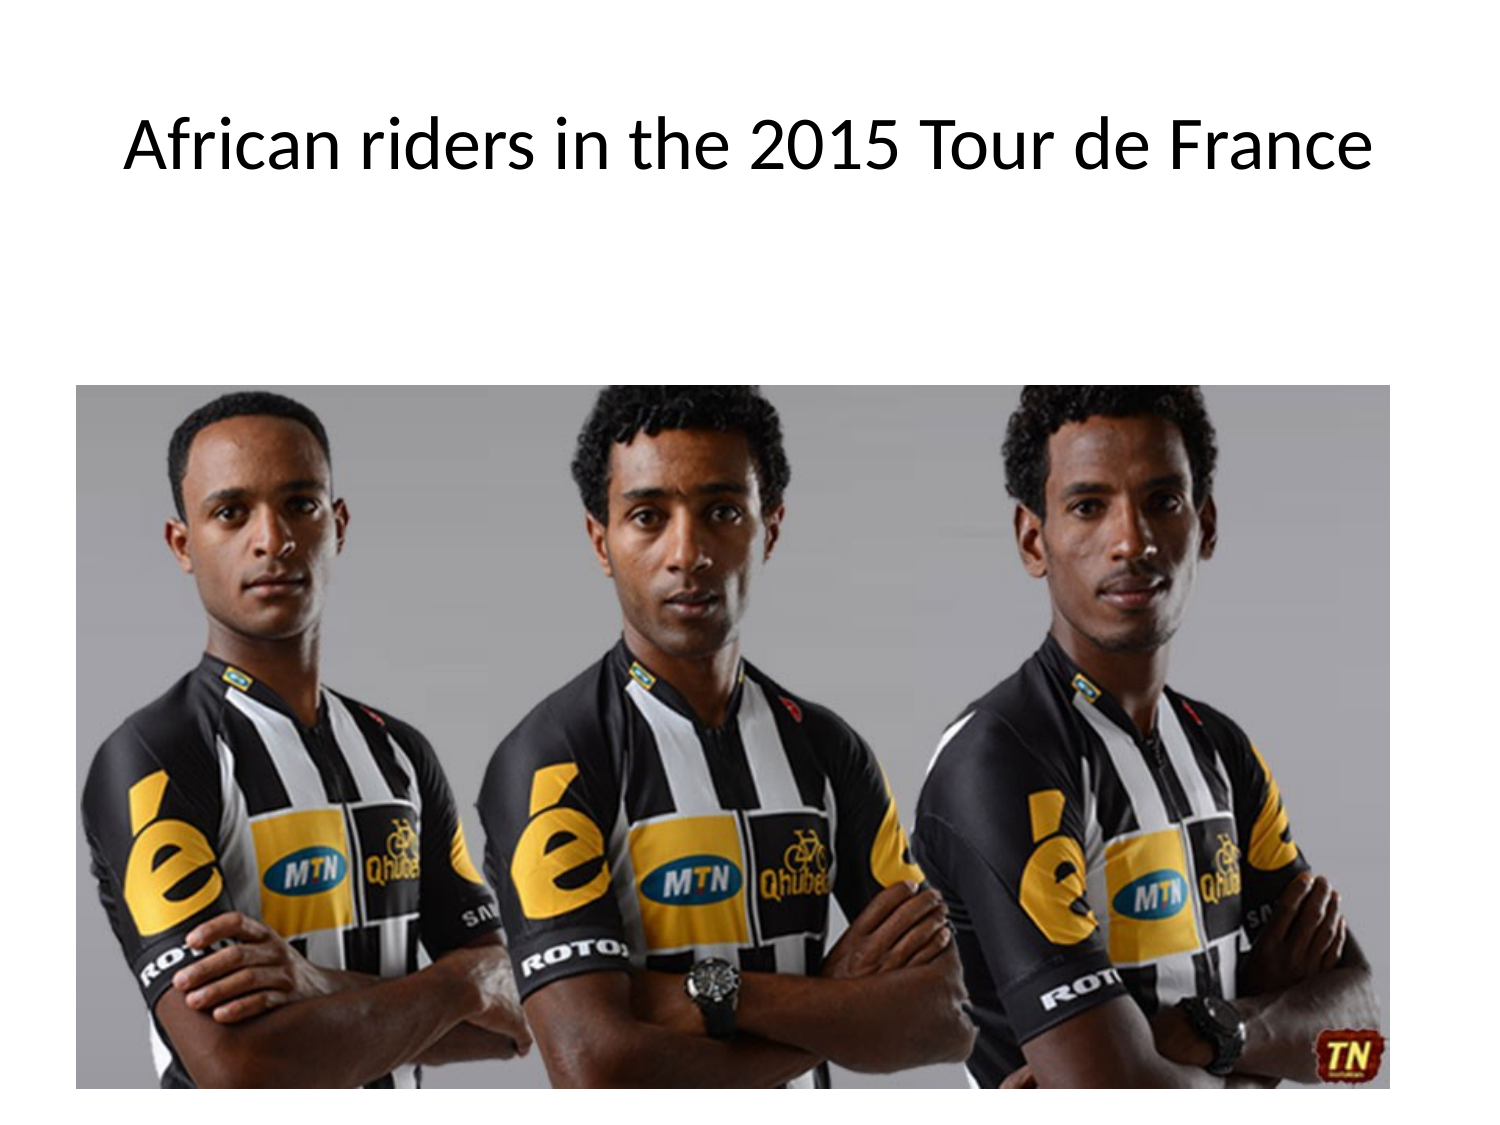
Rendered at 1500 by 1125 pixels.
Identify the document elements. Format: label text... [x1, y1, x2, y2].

picture [76, 385, 1390, 1089]
title African riders in the 2015 Tour de France [75, 45, 1425, 233]
